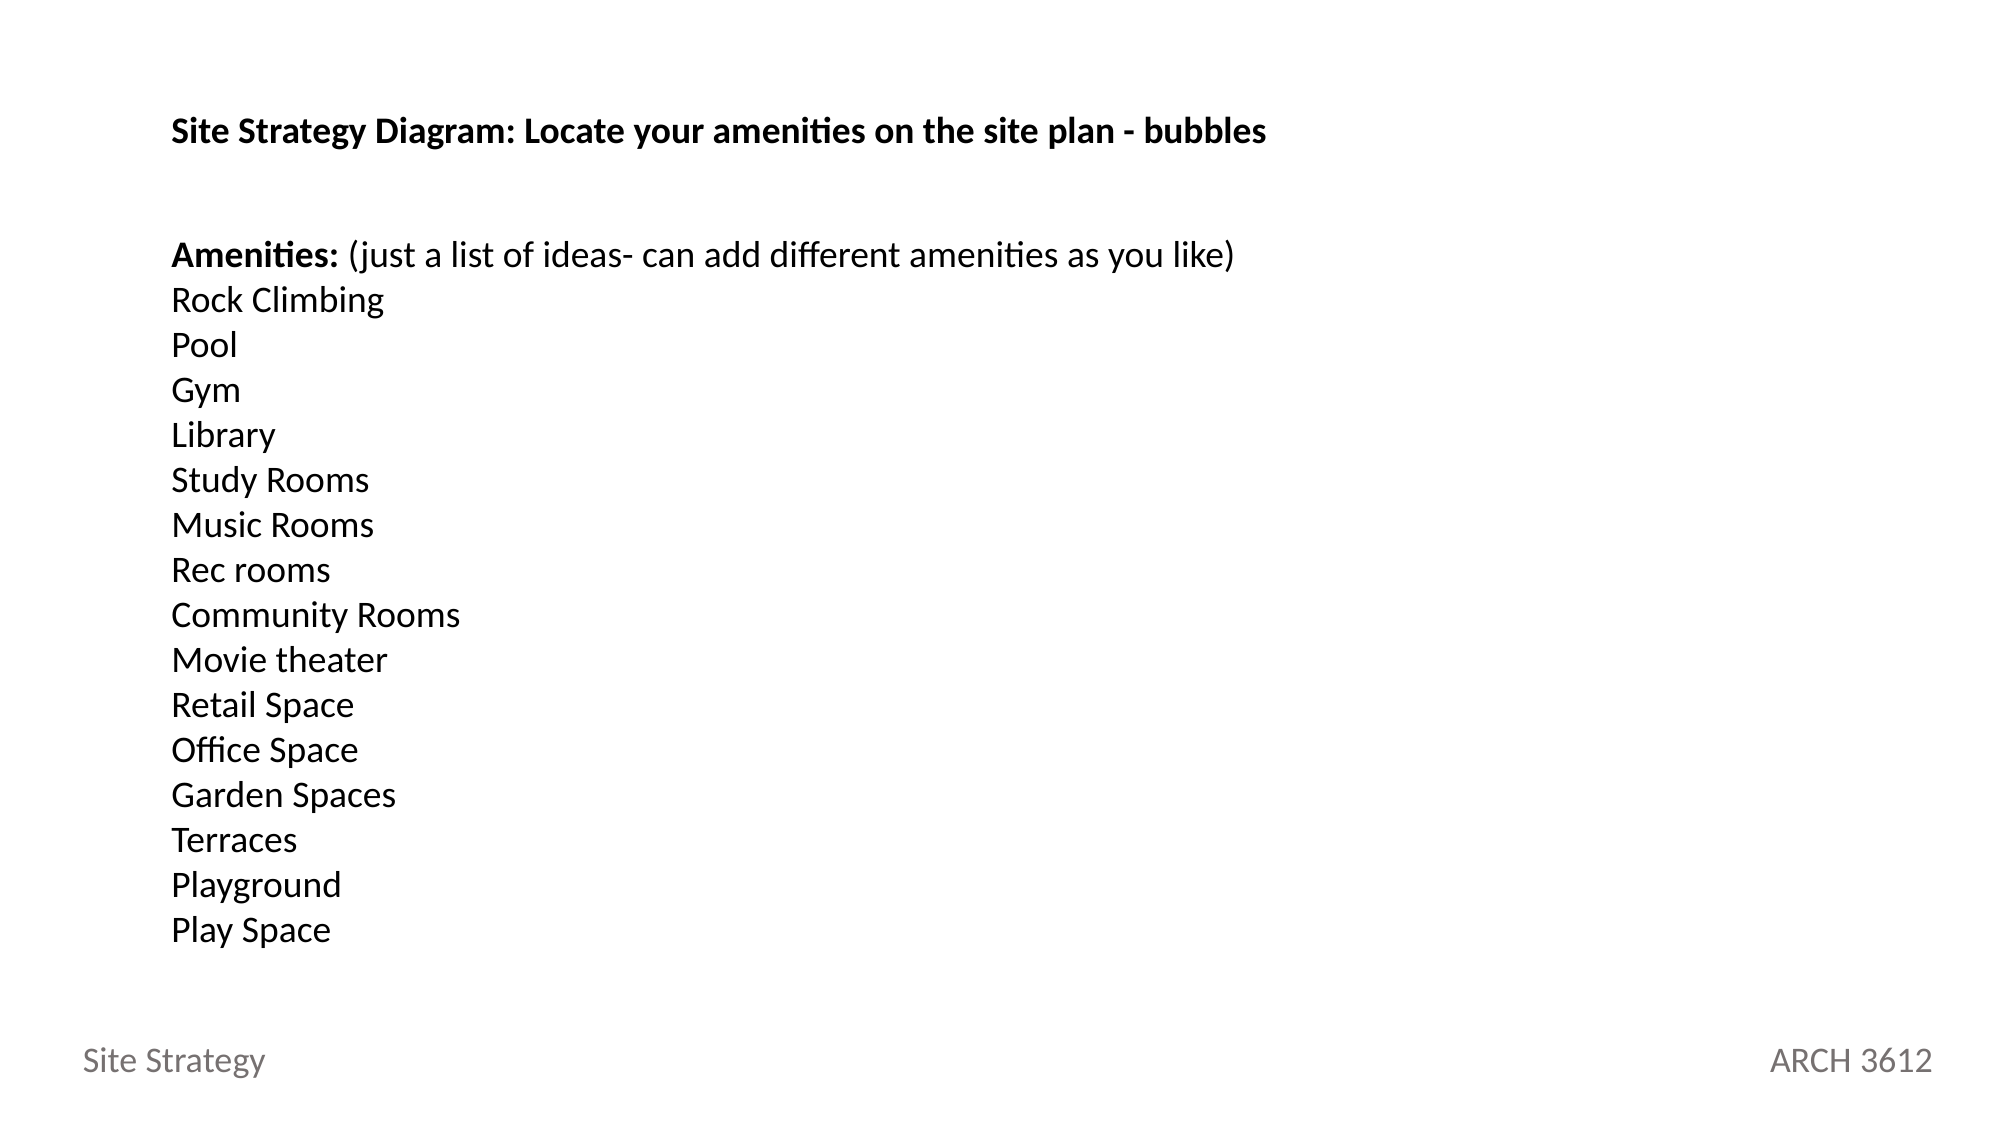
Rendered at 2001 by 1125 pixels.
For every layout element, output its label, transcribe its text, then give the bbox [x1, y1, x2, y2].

text_box Site Strategy Diagram: Locate your amenities on the site plan - bubbles [156, 98, 1915, 159]
text_box Amenities: (just a list of ideas- can add different amenities as you like) Rock Climbing Pool Gym Library Study Rooms Music Rooms Rec rooms Community Rooms Movie theater Retail Space Office Space Garden Spaces Terraces Playground Play Space [156, 222, 1382, 1002]
text_box Site Strategy [67, 1033, 1568, 1088]
subtitle ARCH 3612 [1568, 1033, 1957, 1088]
